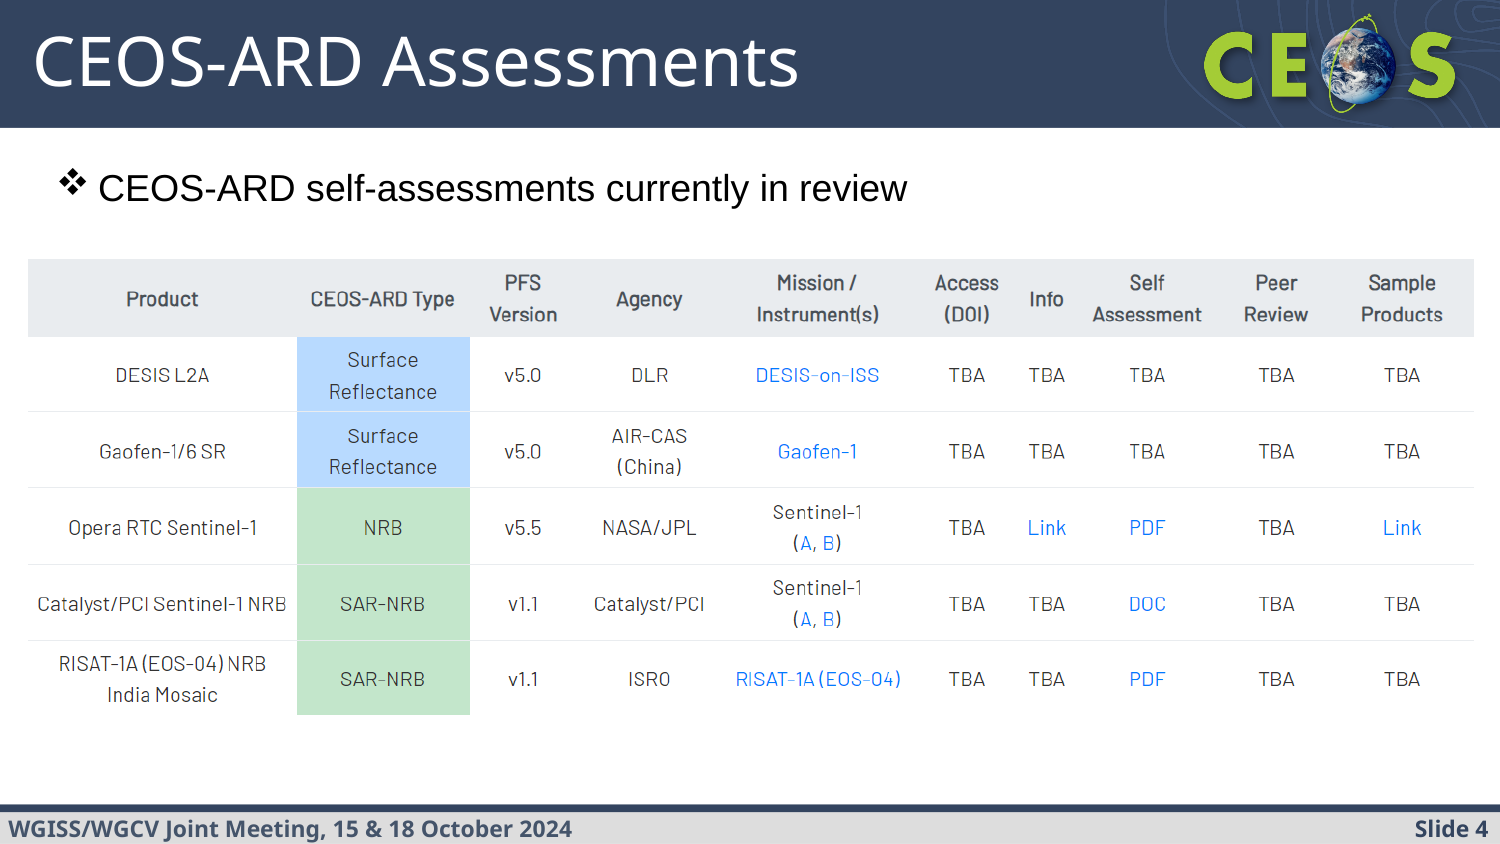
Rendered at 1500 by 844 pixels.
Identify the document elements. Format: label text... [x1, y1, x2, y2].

picture [1204, 13, 1455, 113]
text_box CEOS-ARD self-assessments currently in review [41, 156, 1368, 216]
title CEOS-ARD Assessments [21, 21, 1177, 118]
picture [10, 236, 1490, 736]
